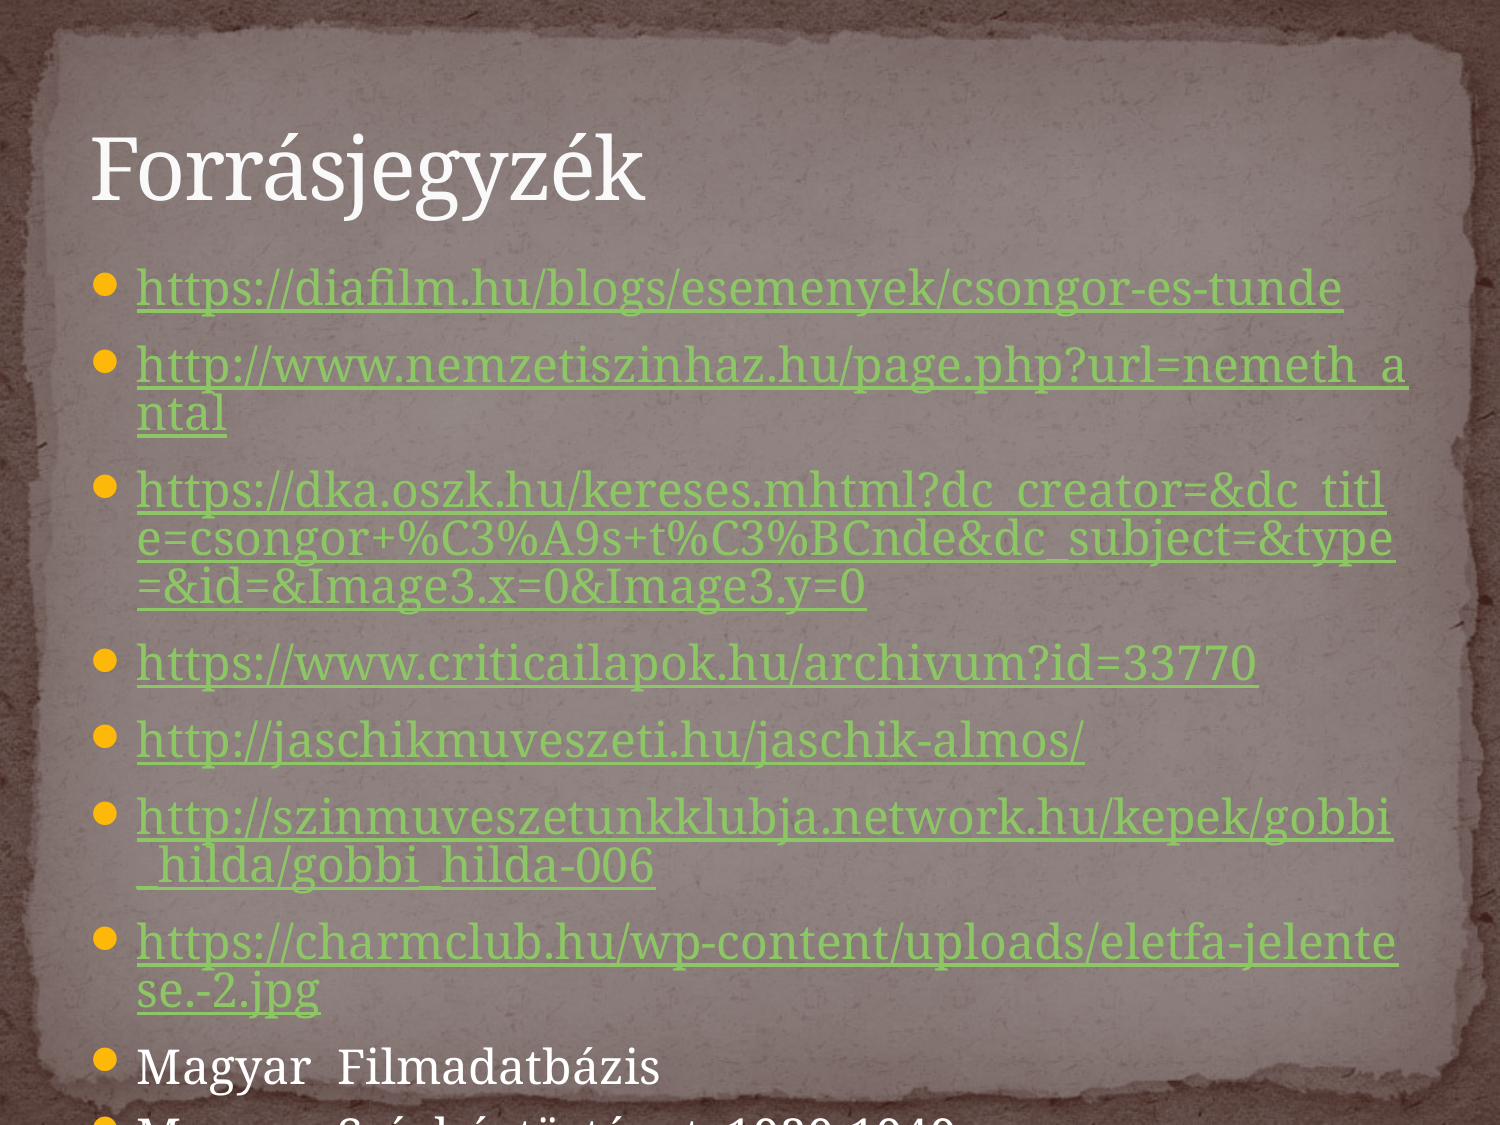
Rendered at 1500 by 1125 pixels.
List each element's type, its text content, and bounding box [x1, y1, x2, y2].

list https://diafilm.hu/blogs/esemenyek/csongor-es-tunde http://www.nemzetiszinhaz.hu/page.php?url=nemeth_antal https://dka.oszk.hu/kereses.mhtml?dc_creator=&dc_title=csongor+%C3%A9s+t%C3%BCnde&dc_subject=&type=&id=&Image3.x=0&Image3.y=0 https://www.criticailapok.hu/archivum?id=33770 http://jaschikmuveszeti.hu/jaschik-almos/ http://szinmuveszetunkklubja.network.hu/kepek/gobbi_hilda/gobbi_hilda-006 https://charmclub.hu/wp-content/uploads/eletfa-jelentese.-2.jpg Magyar Filmadatbázis Magyar Színháztörténet 1920-1949 Wikipédia [75, 249, 1425, 1000]
title Forrásjegyzék [74, 24, 1425, 225]
